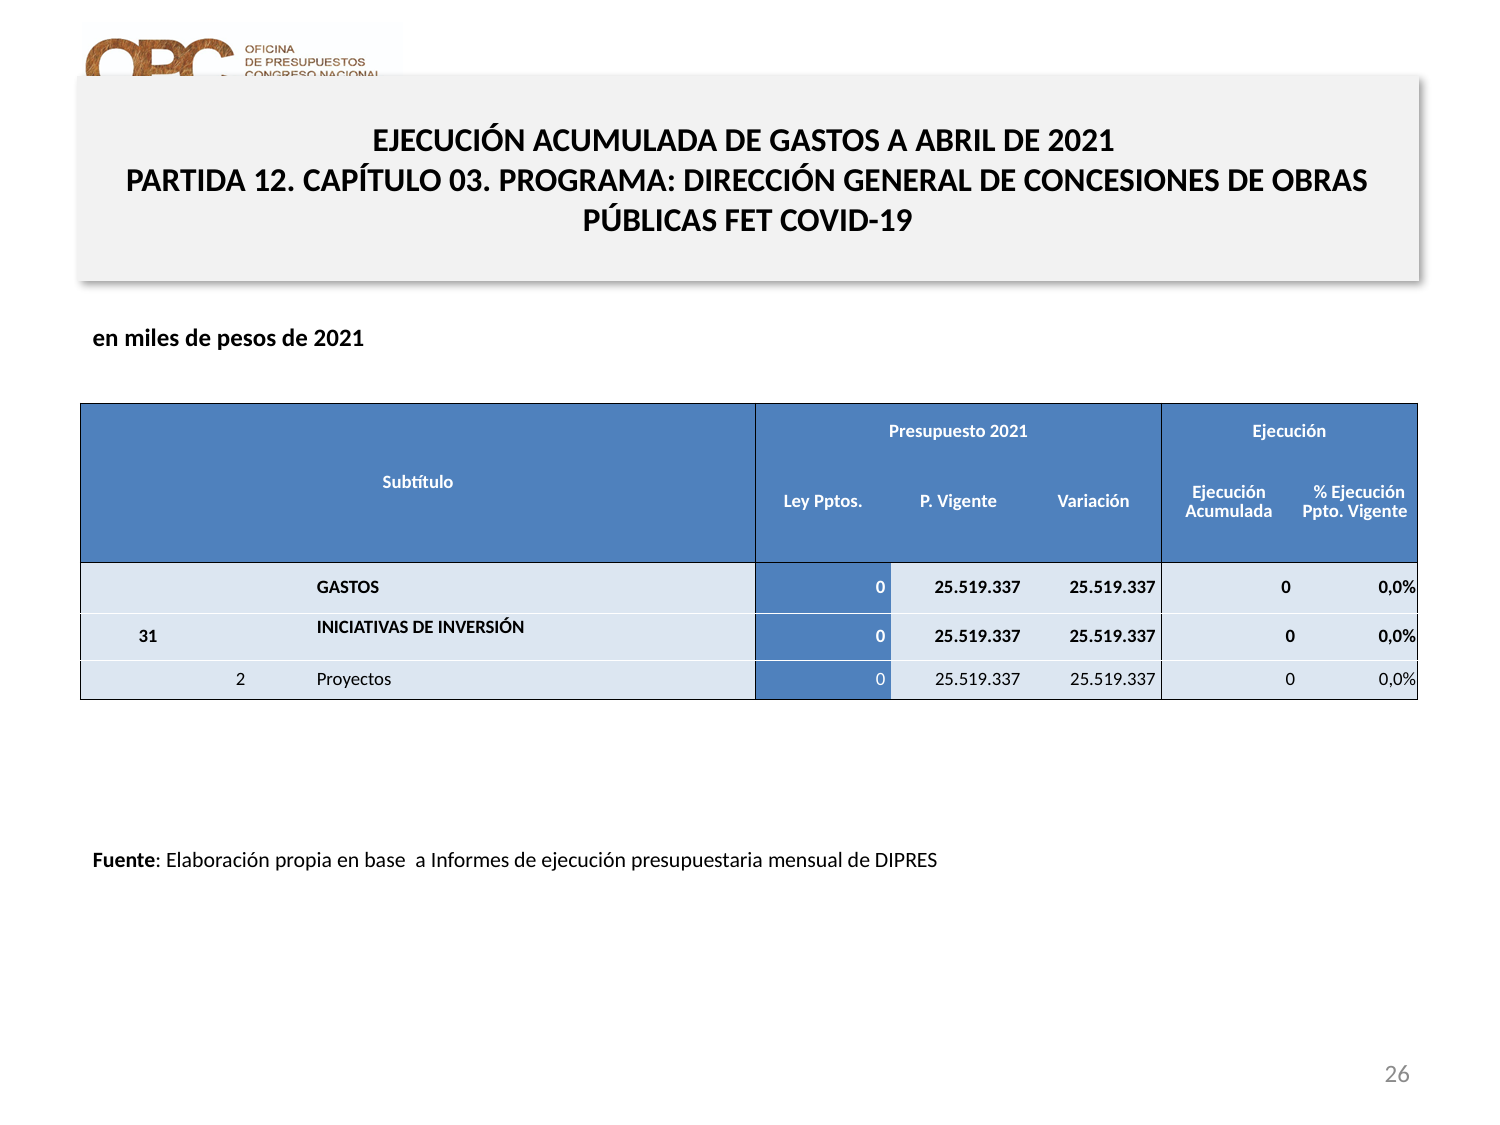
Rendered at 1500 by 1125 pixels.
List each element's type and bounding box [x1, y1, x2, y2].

table_cell [1162, 563, 1417, 613]
table_cell [1162, 661, 1417, 699]
table_cell [756, 661, 1161, 699]
table_header [1162, 404, 1417, 442]
table_header [756, 404, 1161, 442]
table_cell [81, 563, 755, 613]
text_box [78, 314, 1369, 362]
table_cell [756, 614, 1161, 660]
slide_number [1074, 1042, 1425, 1103]
table_cell [756, 442, 1161, 562]
table_header [81, 404, 755, 562]
table_cell [1162, 614, 1417, 660]
table_cell [756, 563, 1161, 613]
title [78, 76, 1418, 281]
table_cell [81, 661, 755, 699]
table_cell [81, 614, 755, 660]
footer [78, 838, 1358, 875]
table_cell [1162, 442, 1417, 562]
picture [82, 22, 403, 76]
